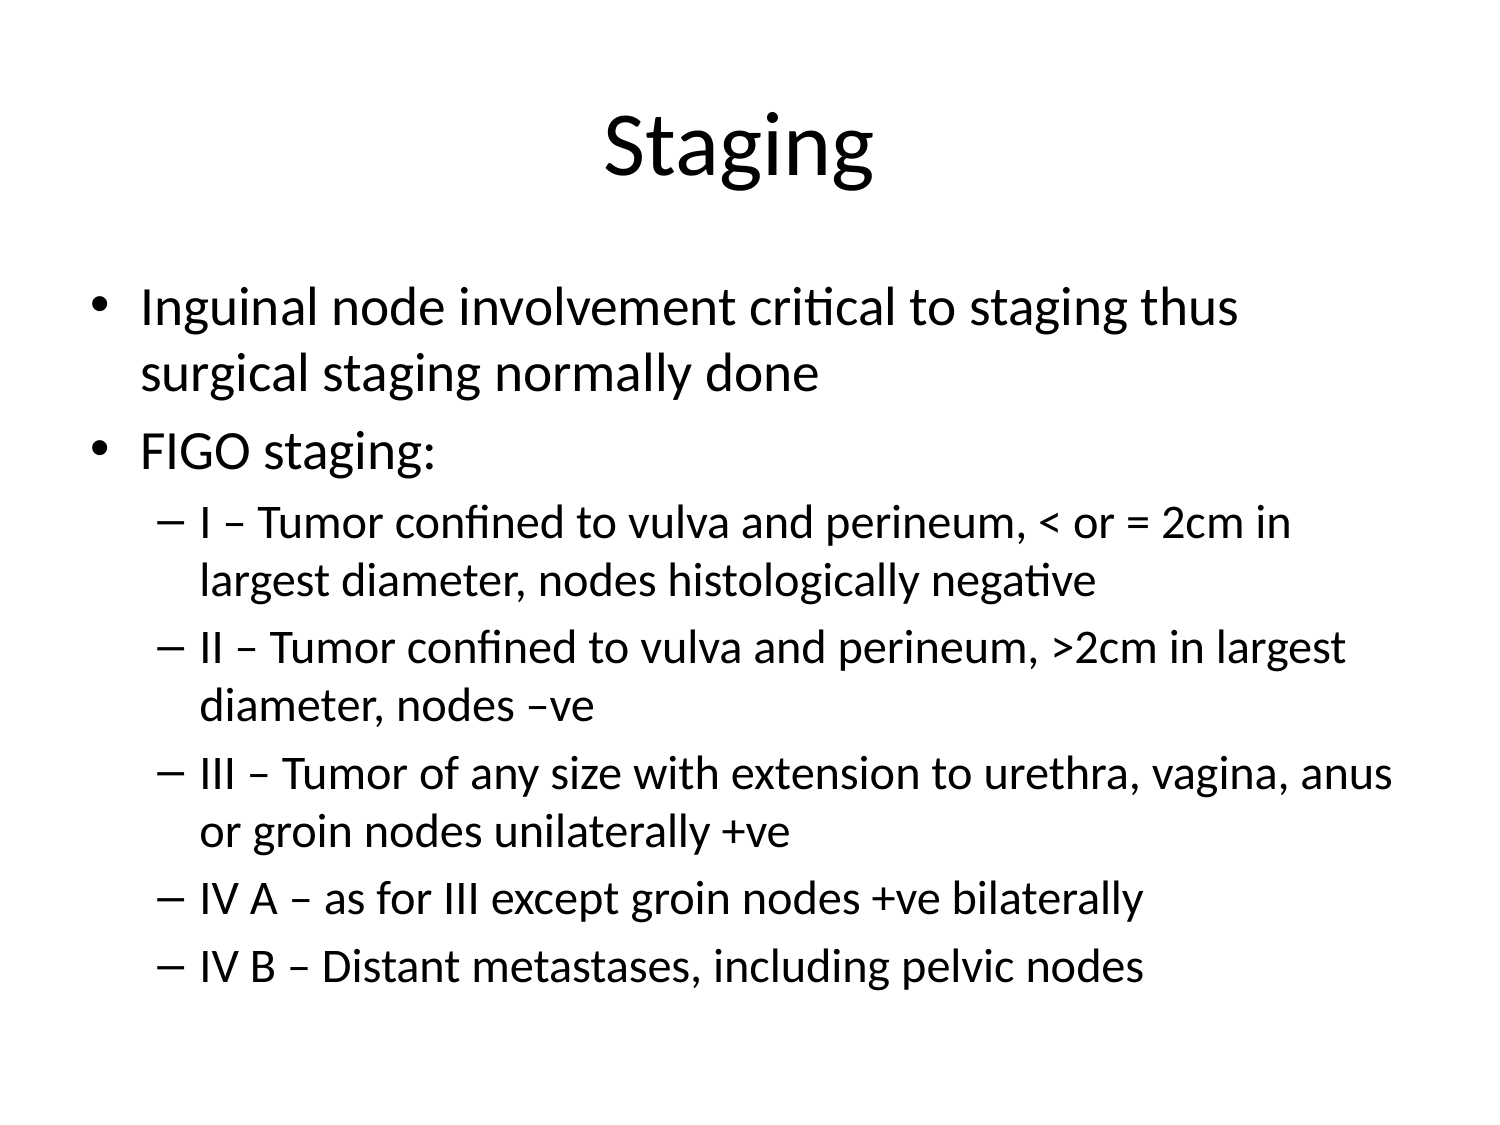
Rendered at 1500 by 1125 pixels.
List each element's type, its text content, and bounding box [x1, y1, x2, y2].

list Inguinal node involvement critical to staging thus surgical staging normally done FIGO staging: I – Tumor confined to vulva and perineum, < or = 2cm in largest diameter, nodes histologically negative II – Tumor confined to vulva and perineum, ˃2cm in largest diameter, nodes –ve III – Tumor of any size with extension to urethra, vagina, anus or groin nodes unilaterally +ve IV A – as for III except groin nodes +ve bilaterally IV B – Distant metastases, including pelvic nodes [75, 262, 1425, 1005]
title Staging [75, 45, 1425, 233]
